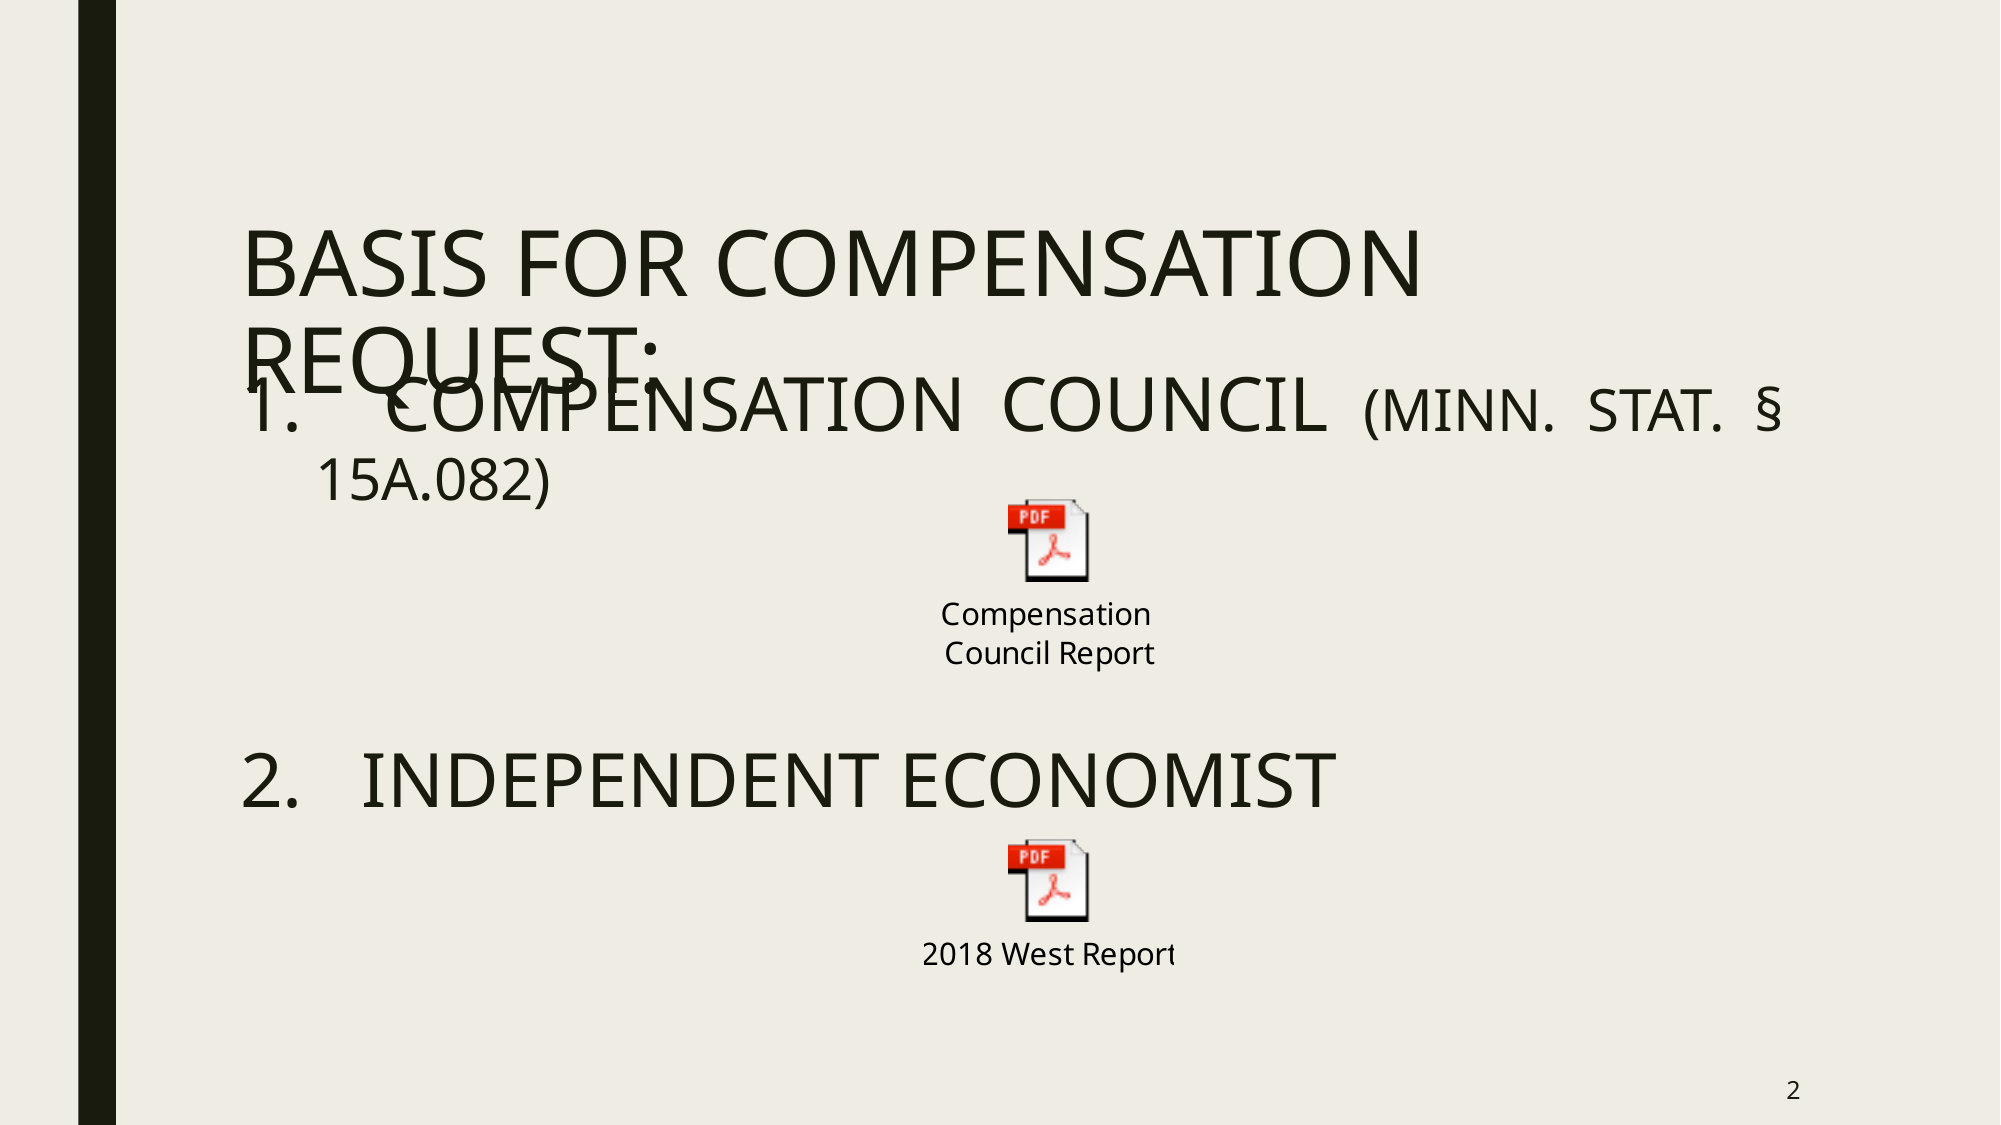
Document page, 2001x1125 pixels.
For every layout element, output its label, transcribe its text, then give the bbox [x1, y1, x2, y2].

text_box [924, 838, 1174, 1049]
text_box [924, 498, 1174, 709]
list Compensation Council (Minn. Stat. § 15A.082) Independent Economist [225, 356, 1800, 944]
title BASIS FOR COMPENSATION REQUEST: [225, 112, 1888, 357]
slide_number 2 [1553, 1058, 1816, 1125]
